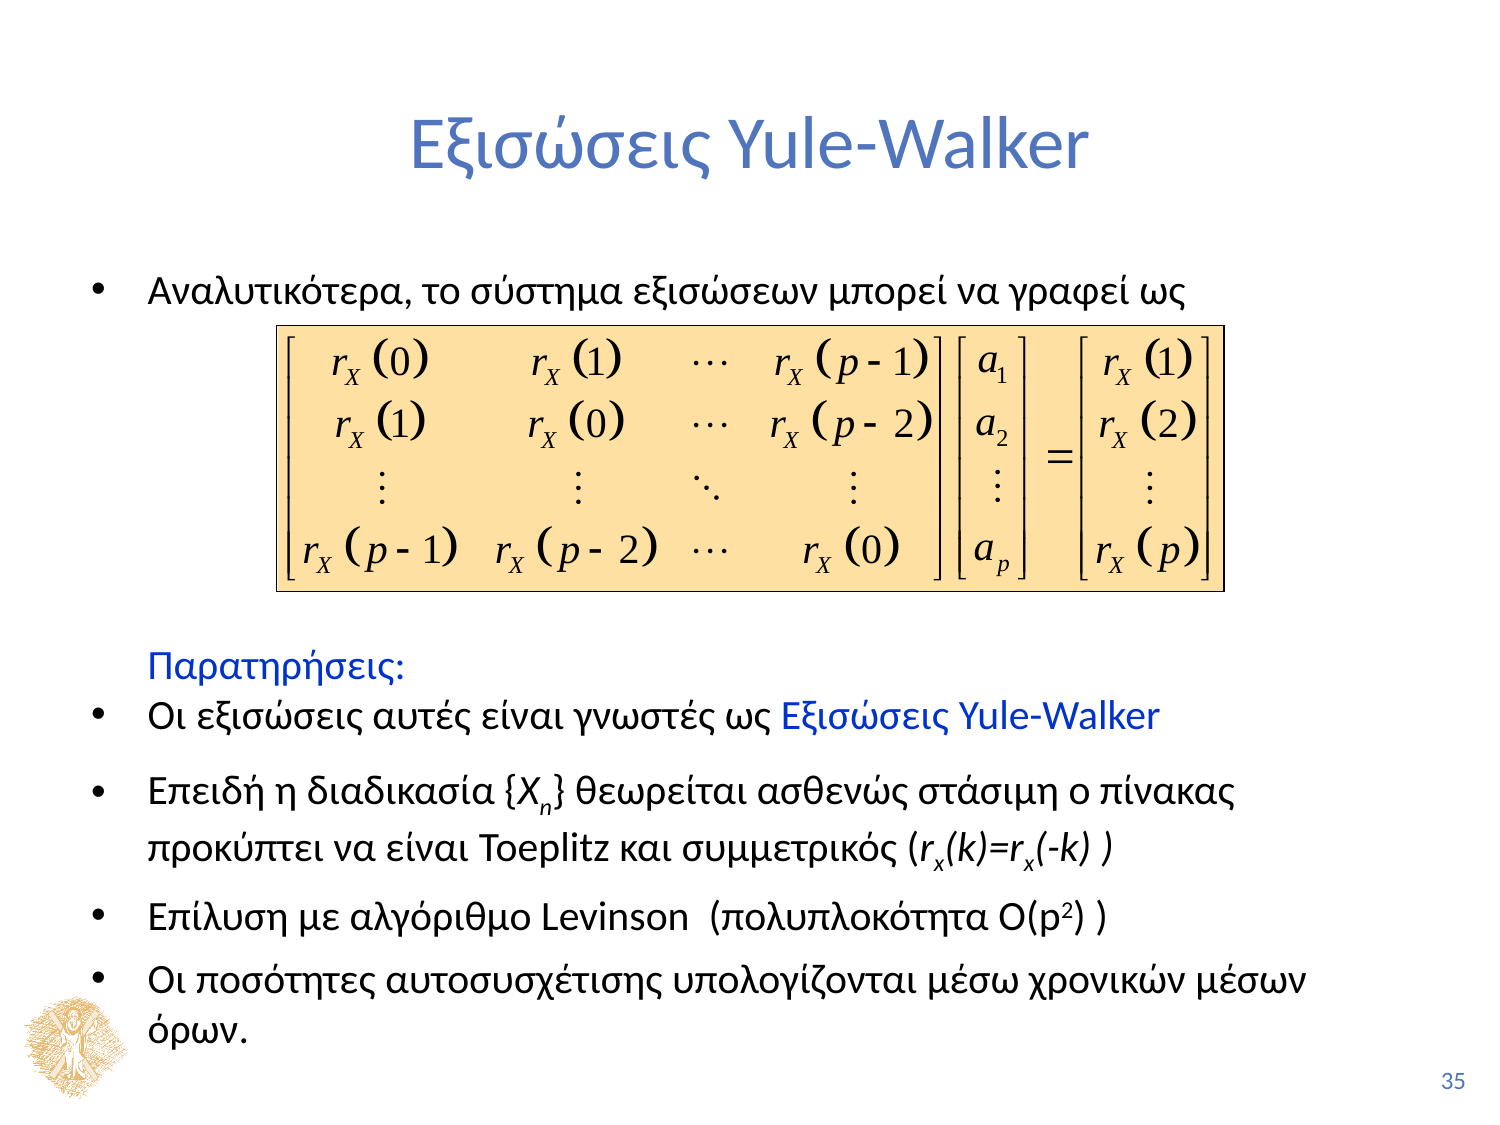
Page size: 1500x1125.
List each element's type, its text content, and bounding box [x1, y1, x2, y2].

title Εξισώσεις Yule-Walker [75, 45, 1425, 233]
picture [17, 986, 137, 1103]
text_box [277, 326, 1224, 592]
list Αναλυτικότερα, το σύστημα εξισώσεων μπορεί να γραφεί ως Παρατηρήσεις: Οι εξισώσεις αυτές είναι γνωστές ως Εξισώσεις Yule-Walker Επειδή η διαδικασία {Xn} θεωρείται ασθενώς στάσιμη ο πίνακας προκύπτει να είναι Toeplitz και συμμετρικός (rx(k)=rx(-k) ) Επίλυση με αλγόριθμο Levinson (πολυπλοκότητα Ο(p2) ) Οι ποσότητες αυτοσυσχέτισης υπολογίζονται μέσω χρονικών μέσων όρων. [76, 255, 1427, 998]
